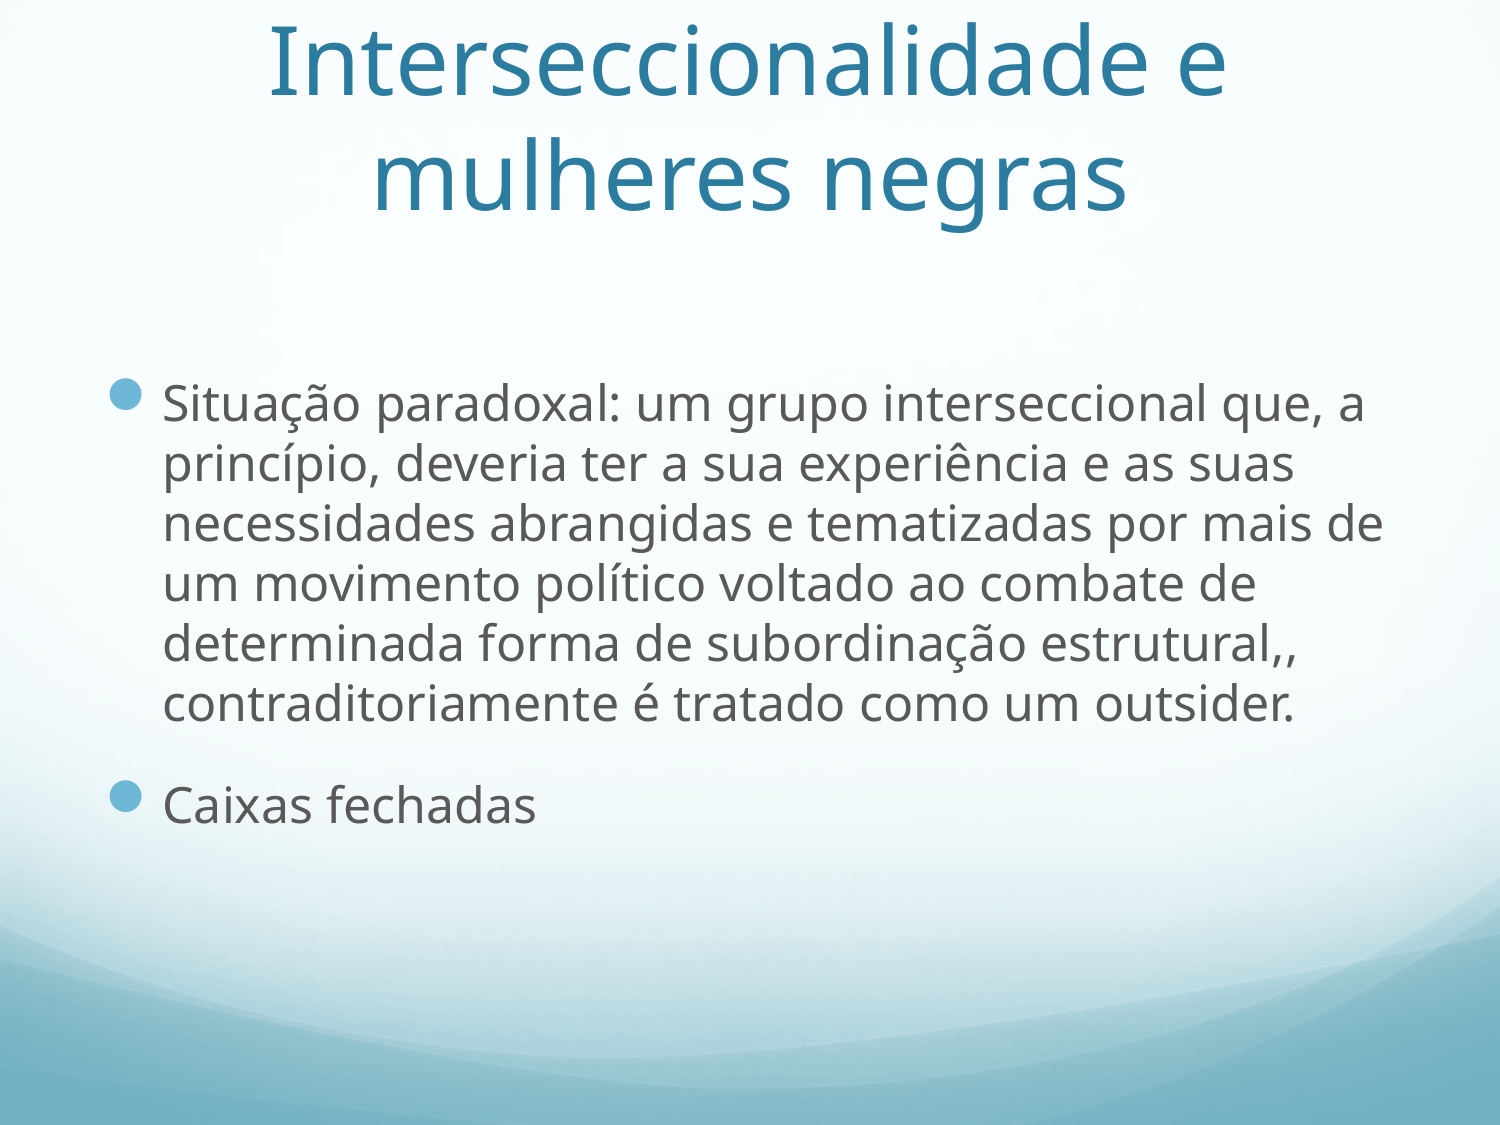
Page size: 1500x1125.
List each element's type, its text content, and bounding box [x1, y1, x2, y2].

list Situação paradoxal: um grupo interseccional que, a princípio, deveria ter a sua experiência e as suas necessidades abrangidas e tematizadas por mais de um movimento político voltado ao combate de determinada forma de subordinação estrutural,, contraditoriamente é tratado como um outsider. Caixas fechadas [90, 262, 1410, 975]
title Interseccionalidade e mulheres negras [90, 17, 1410, 237]
